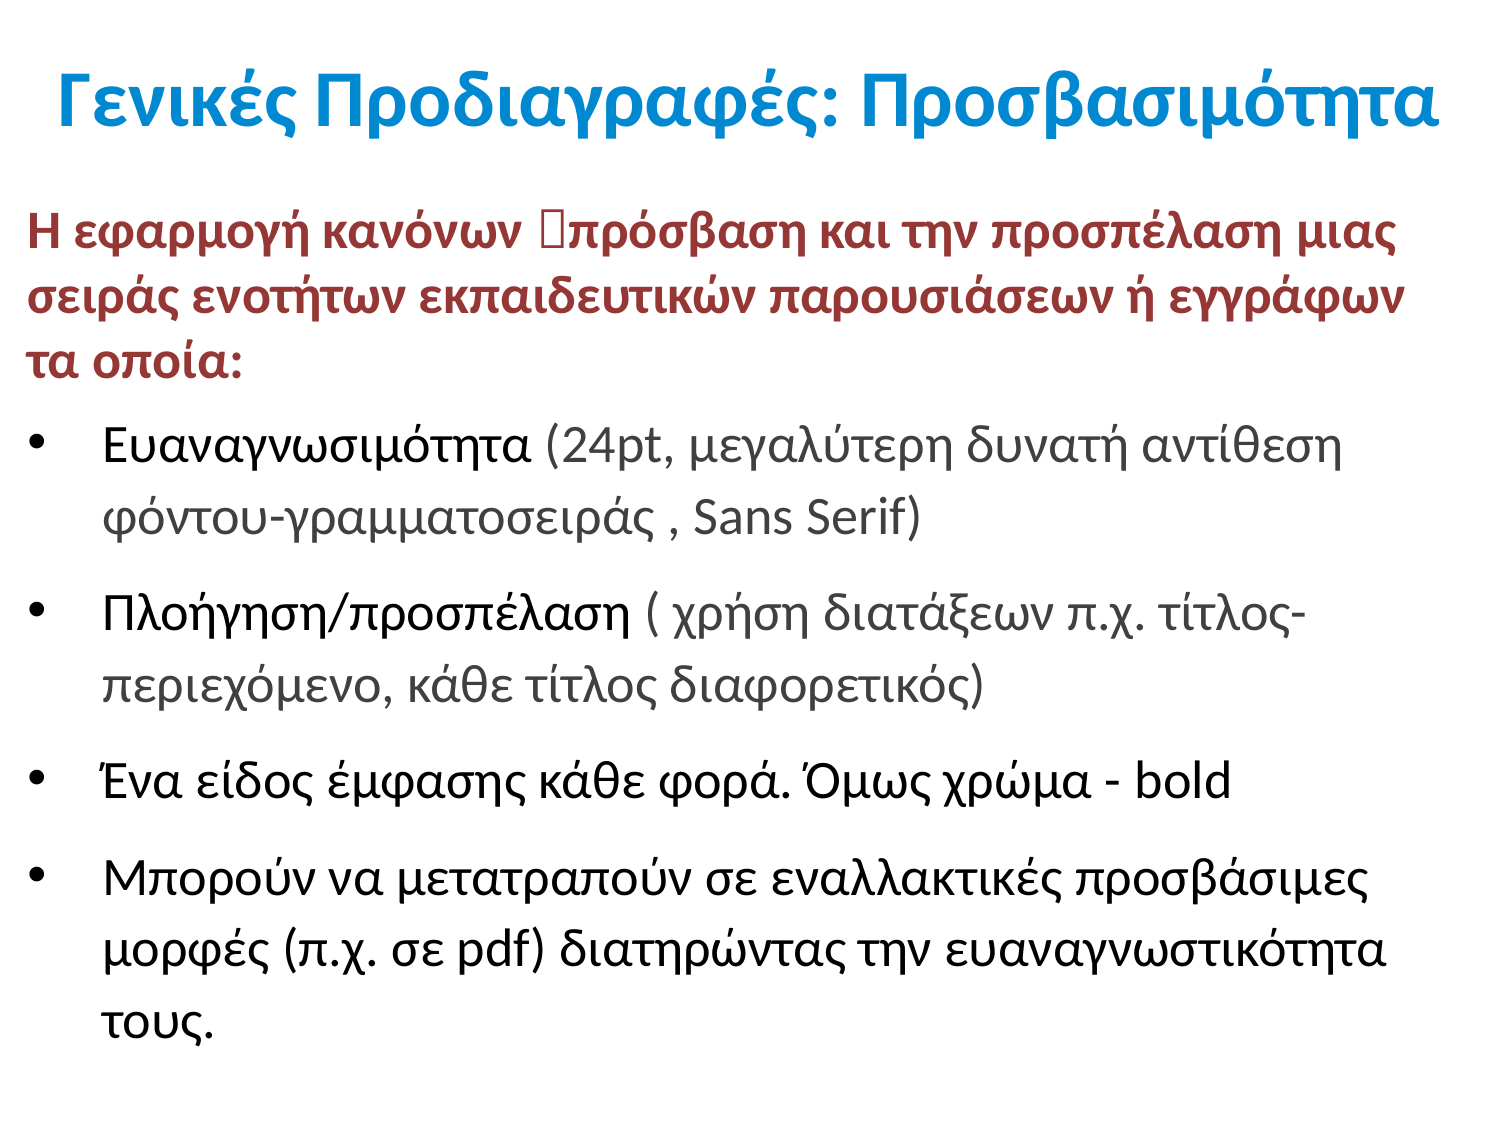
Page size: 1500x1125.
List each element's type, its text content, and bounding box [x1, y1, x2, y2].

title Γενικές Προδιαγραφές: Προσβασιμότητα [0, 0, 1500, 188]
text_box Η εφαρμογή κανόνων πρόσβαση και την προσπέλαση μιας σειράς ενοτήτων εκπαιδευτικών παρουσιάσεων ή εγγράφων τα οποία: Ευαναγνωσιμότητα (24pt, μεγαλύτερη δυνατή αντίθεση φόντου-γραμματοσειράς , Sans Serif) Πλοήγηση/προσπέλαση ( χρήση διατάξεων π.χ. τίτλος-περιεχόμενο, κάθε τίτλος διαφορετικός) Ένα είδος έμφασης κάθε φορά. Όμως χρώμα - bold Μπορούν να μετατραπούν σε εναλλακτικές προσβάσιμες μορφές (π.χ. σε pdf) διατηρώντας την ευαναγνωστικότητα τους. [12, 187, 1475, 1057]
